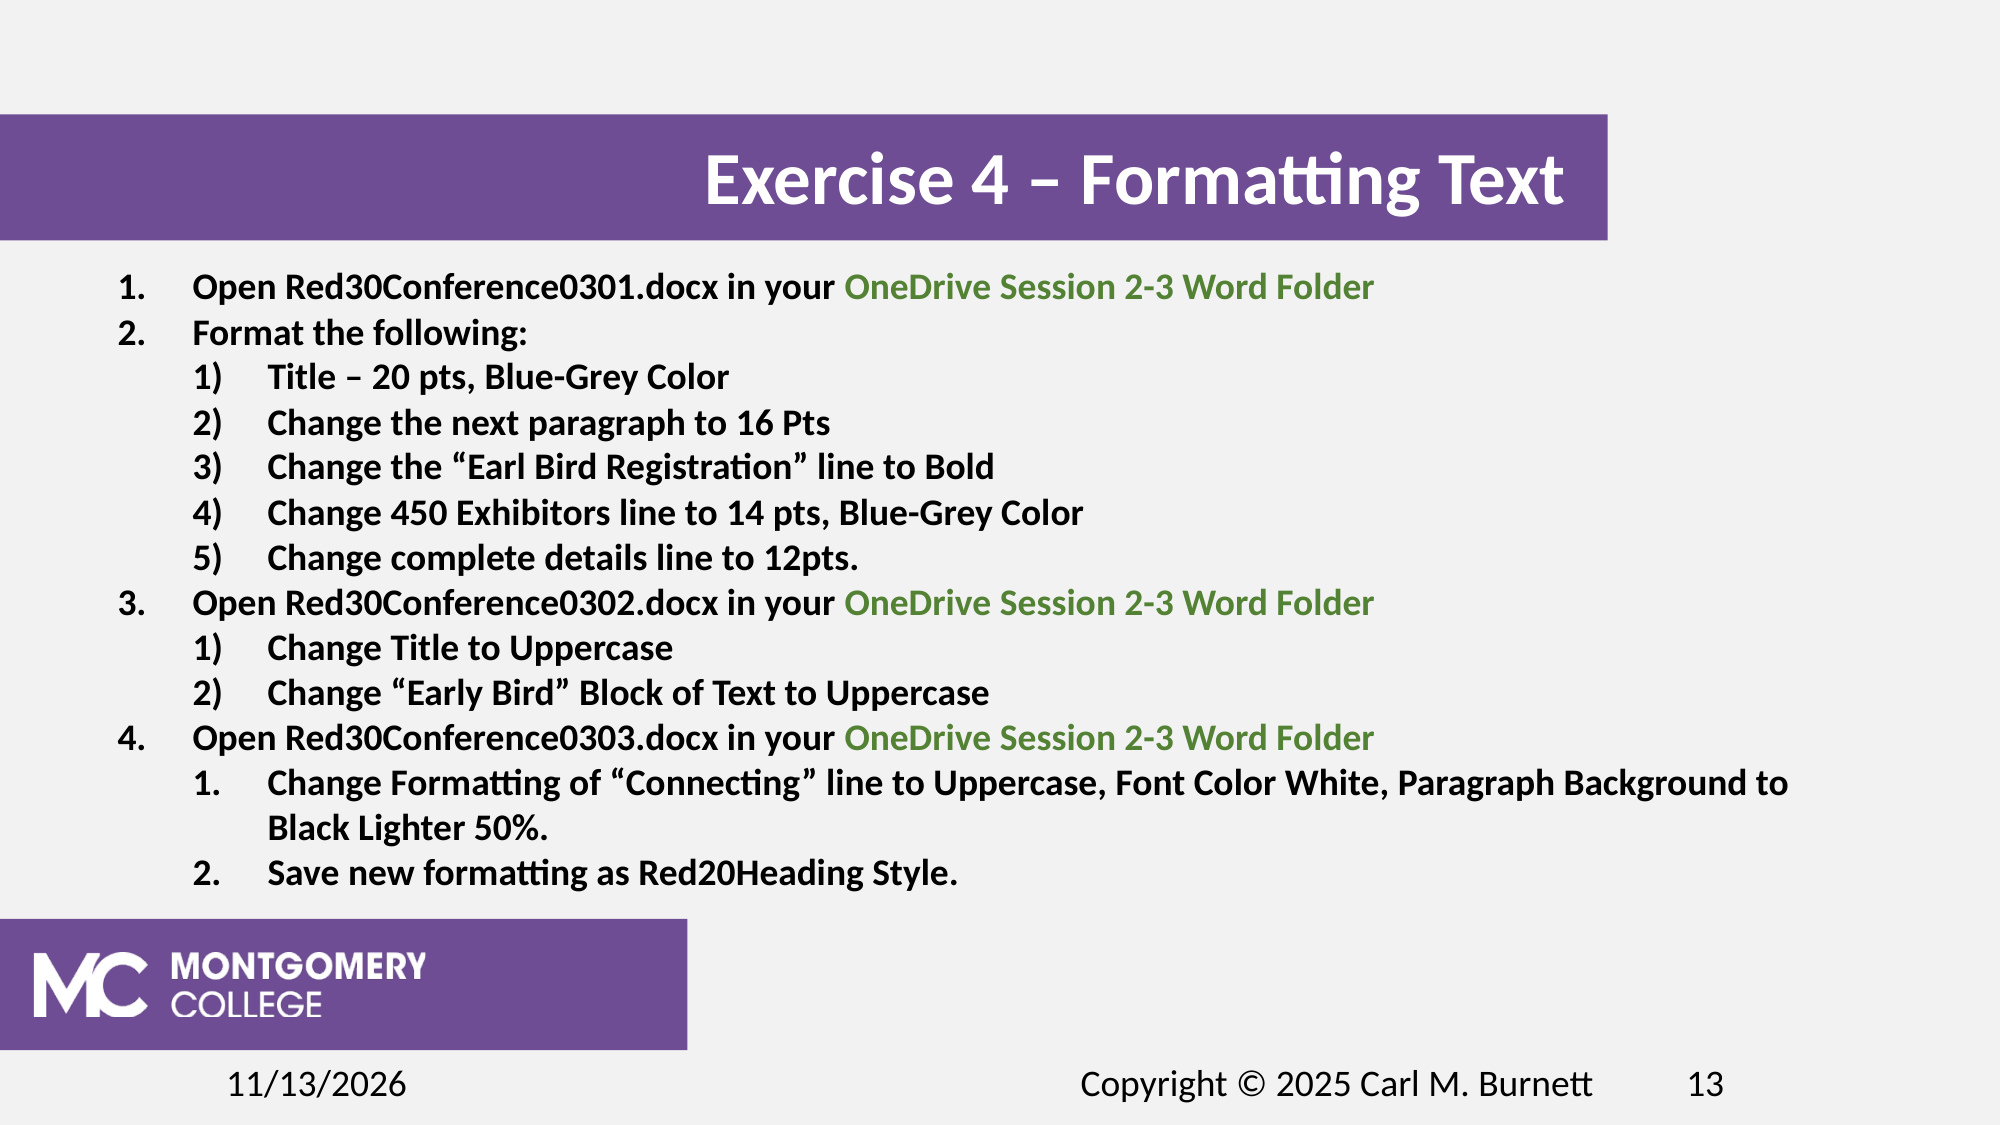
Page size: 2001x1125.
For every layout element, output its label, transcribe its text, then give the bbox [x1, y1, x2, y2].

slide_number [211, 1051, 451, 1111]
slide_number 13 [1671, 1051, 1912, 1111]
text_box Open Red30Conference0301.docx in your OneDrive Session 2-3 Word Folder Format the following: Title – 20 pts, Blue-Grey Color Change the next paragraph to 16 Pts Change the “Earl Bird Registration” line to Bold Change 450 Exhibitors line to 14 pts, Blue-Grey Color Change complete details line to 12pts. Open Red30Conference0302.docx in your OneDrive Session 2-3 Word Folder Change Title to Uppercase Change “Early Bird” Block of Text to Uppercase Open Red30Conference0303.docx in your OneDrive Session 2-3 Word Folder Change Formatting of “Connecting” line to Uppercase, Font Color White, Paragraph Background to Black Lighter 50%. Save new formatting as Red20Heading Style. [102, 255, 1895, 980]
list Exercise 4 – Formatting Text [102, 132, 1582, 222]
footer Copyright © 2025 Carl M. Burnett [1065, 1051, 1632, 1111]
